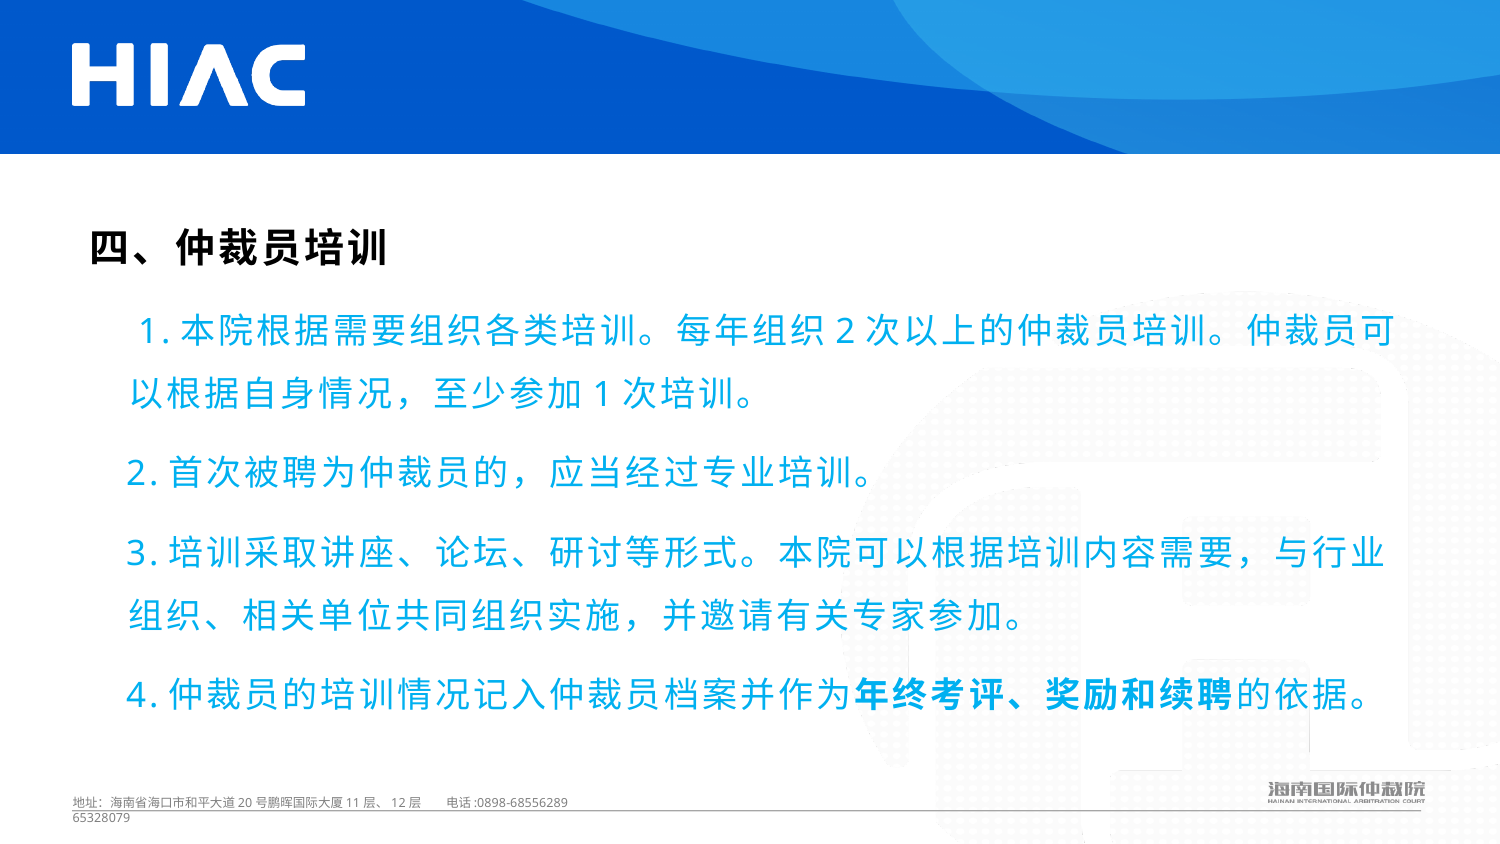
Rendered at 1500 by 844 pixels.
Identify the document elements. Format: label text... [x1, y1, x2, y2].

text_box 地址：海南省海口市和平大道20号鹏晖国际大厦11层、12层 电话:0898-68556289 65328079 [57, 787, 648, 833]
picture [0, 0, 1500, 154]
picture [1268, 781, 1425, 803]
list 四、仲裁员培训 1.本院根据需要组织各类培训。每年组织2次以上的仲裁员培训。仲裁员可以根据自身情况，至少参加1次培训。 2.首次被聘为仲裁员的，应当经过专业培训。 3.培训采取讲座、论坛、研讨等形式。本院可以根据培训内容需要，与行业组织、相关单位共同组织实施，并邀请有关专家参加。 4.仲裁员的培训情况记入仲裁员档案并作为年终考评、奖励和续聘的依据。 [74, 191, 1425, 729]
